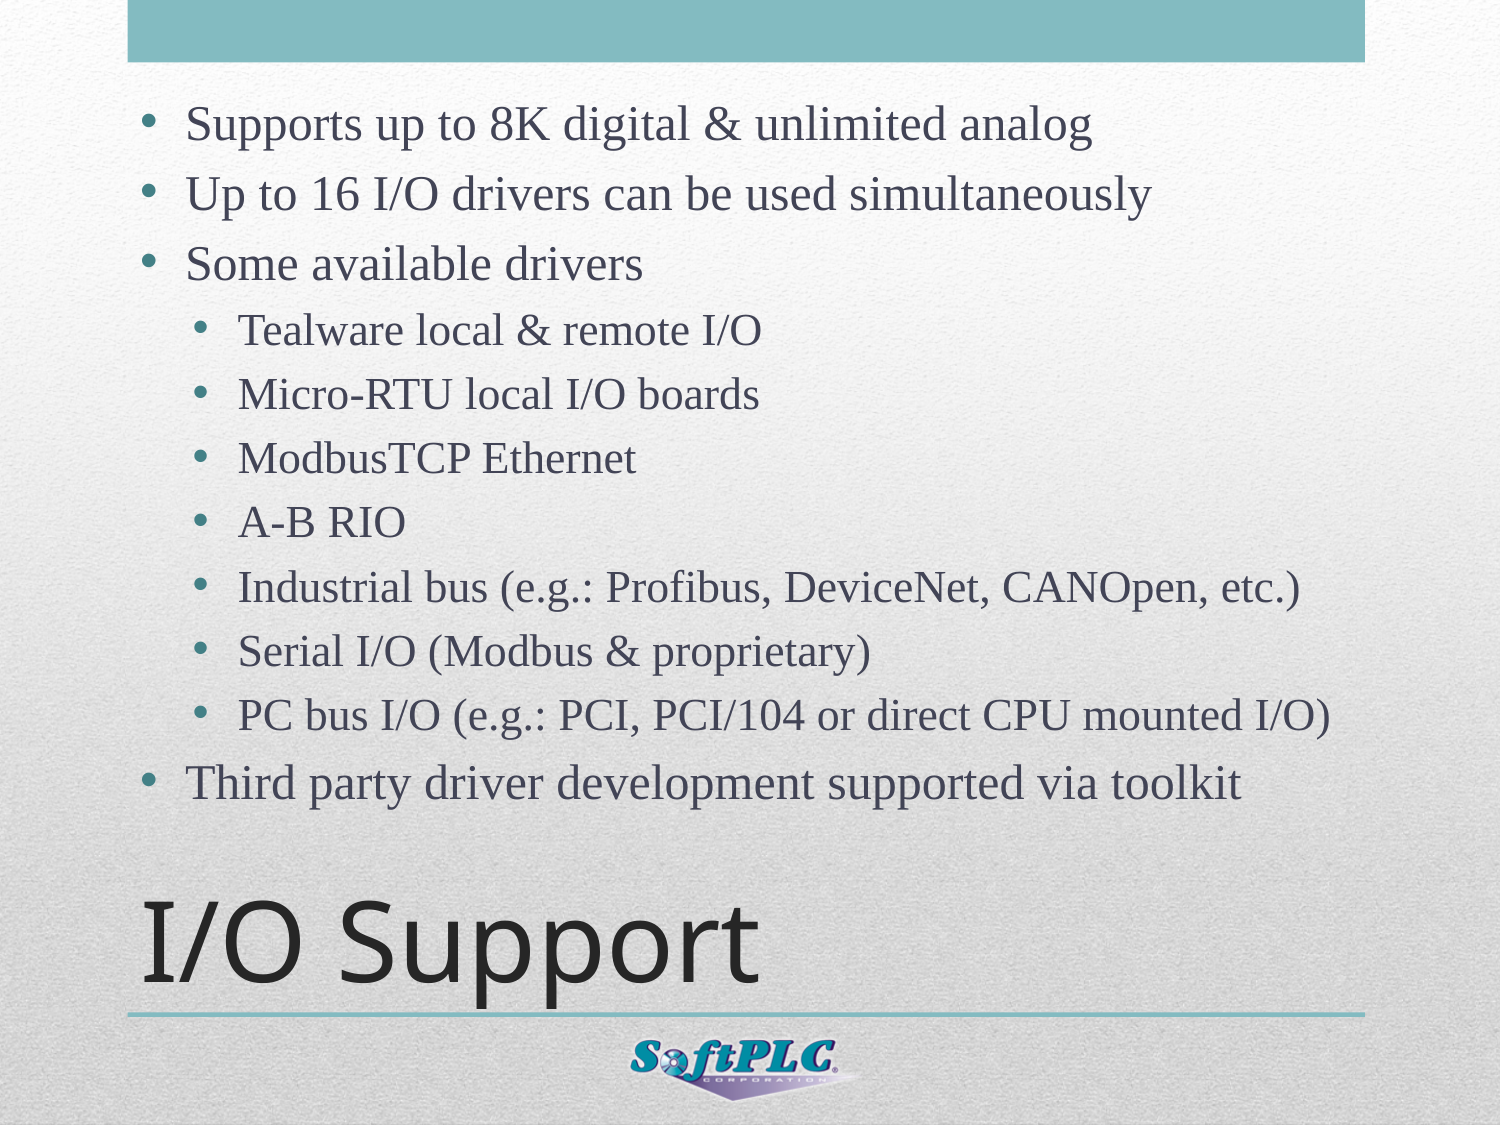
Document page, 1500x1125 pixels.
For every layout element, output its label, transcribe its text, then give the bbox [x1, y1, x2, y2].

title I/O Support [125, 788, 1238, 1013]
list Supports up to 8K digital & unlimited analog Up to 16 I/O drivers can be used simultaneously Some available drivers Tealware local & remote I/O Micro-RTU local I/O boards ModbusTCP Ethernet A-B RIO Industrial bus (e.g.: Profibus, DeviceNet, CANOpen, etc.) Serial I/O (Modbus & proprietary) PC bus I/O (e.g.: PCI, PCI/104 or direct CPU mounted I/O) Third party driver development supported via toolkit [125, 112, 1363, 788]
picture [596, 1031, 897, 1110]
